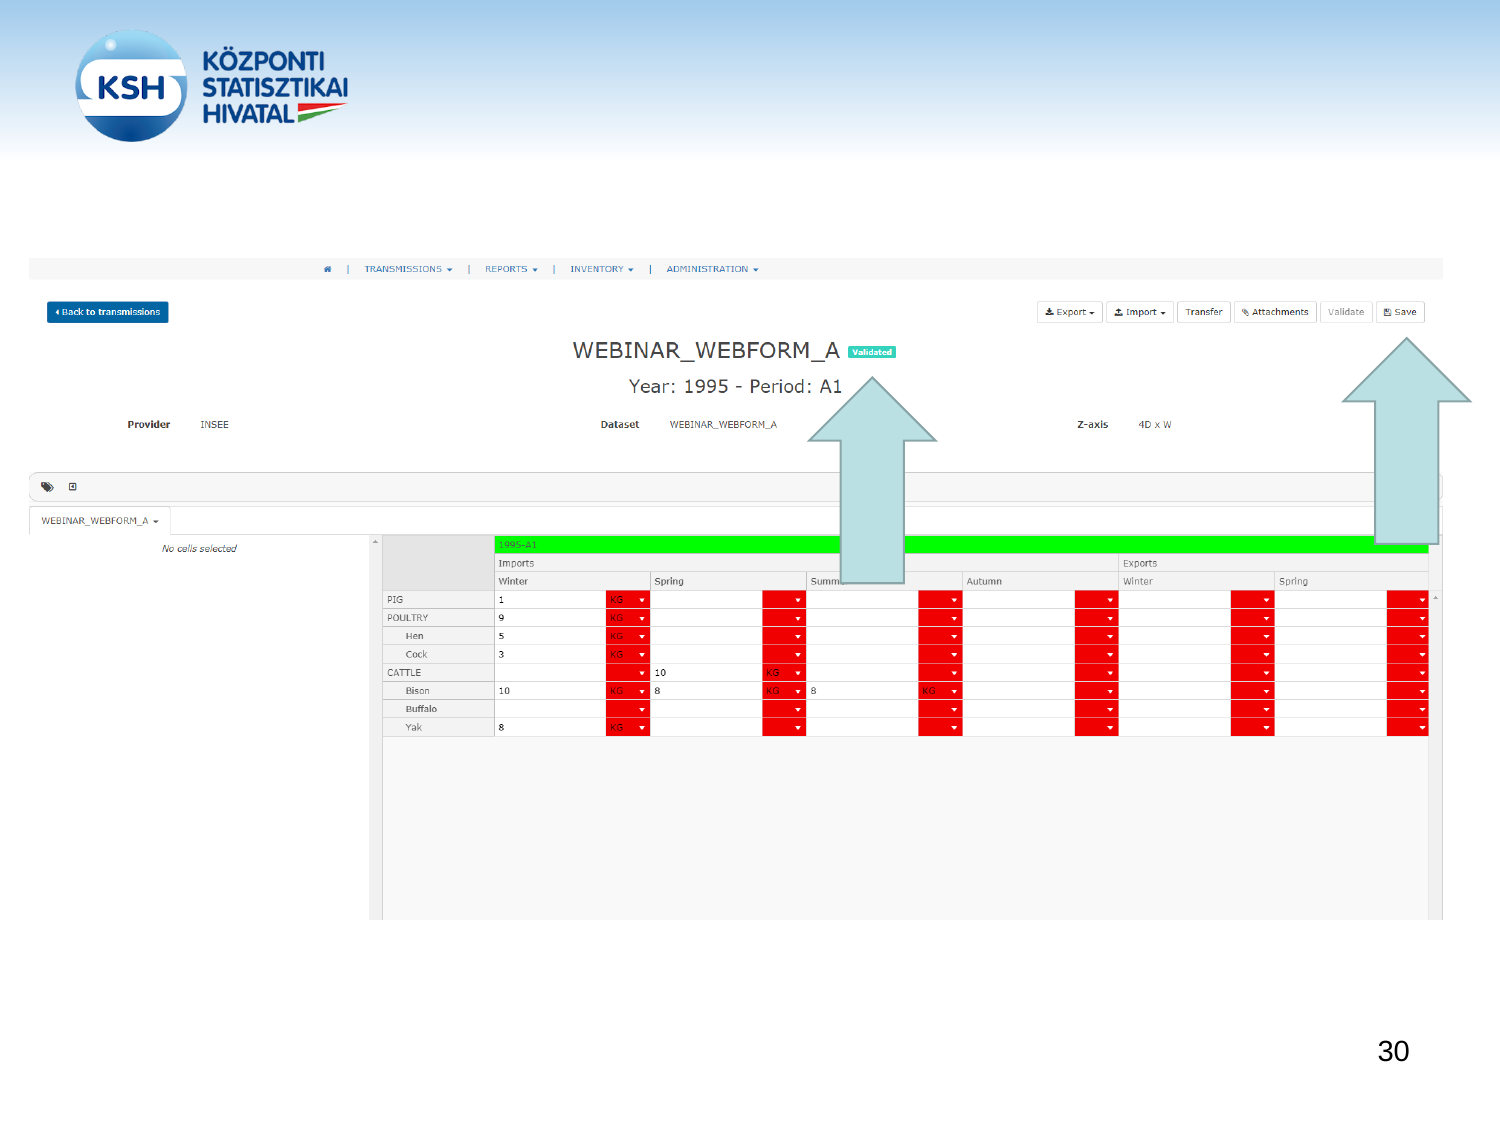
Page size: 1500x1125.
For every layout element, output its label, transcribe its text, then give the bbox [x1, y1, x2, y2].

text_box [1443, 372, 1473, 403]
picture [75, 29, 348, 142]
picture [29, 258, 1443, 920]
slide_number 30 [1074, 1024, 1425, 1103]
